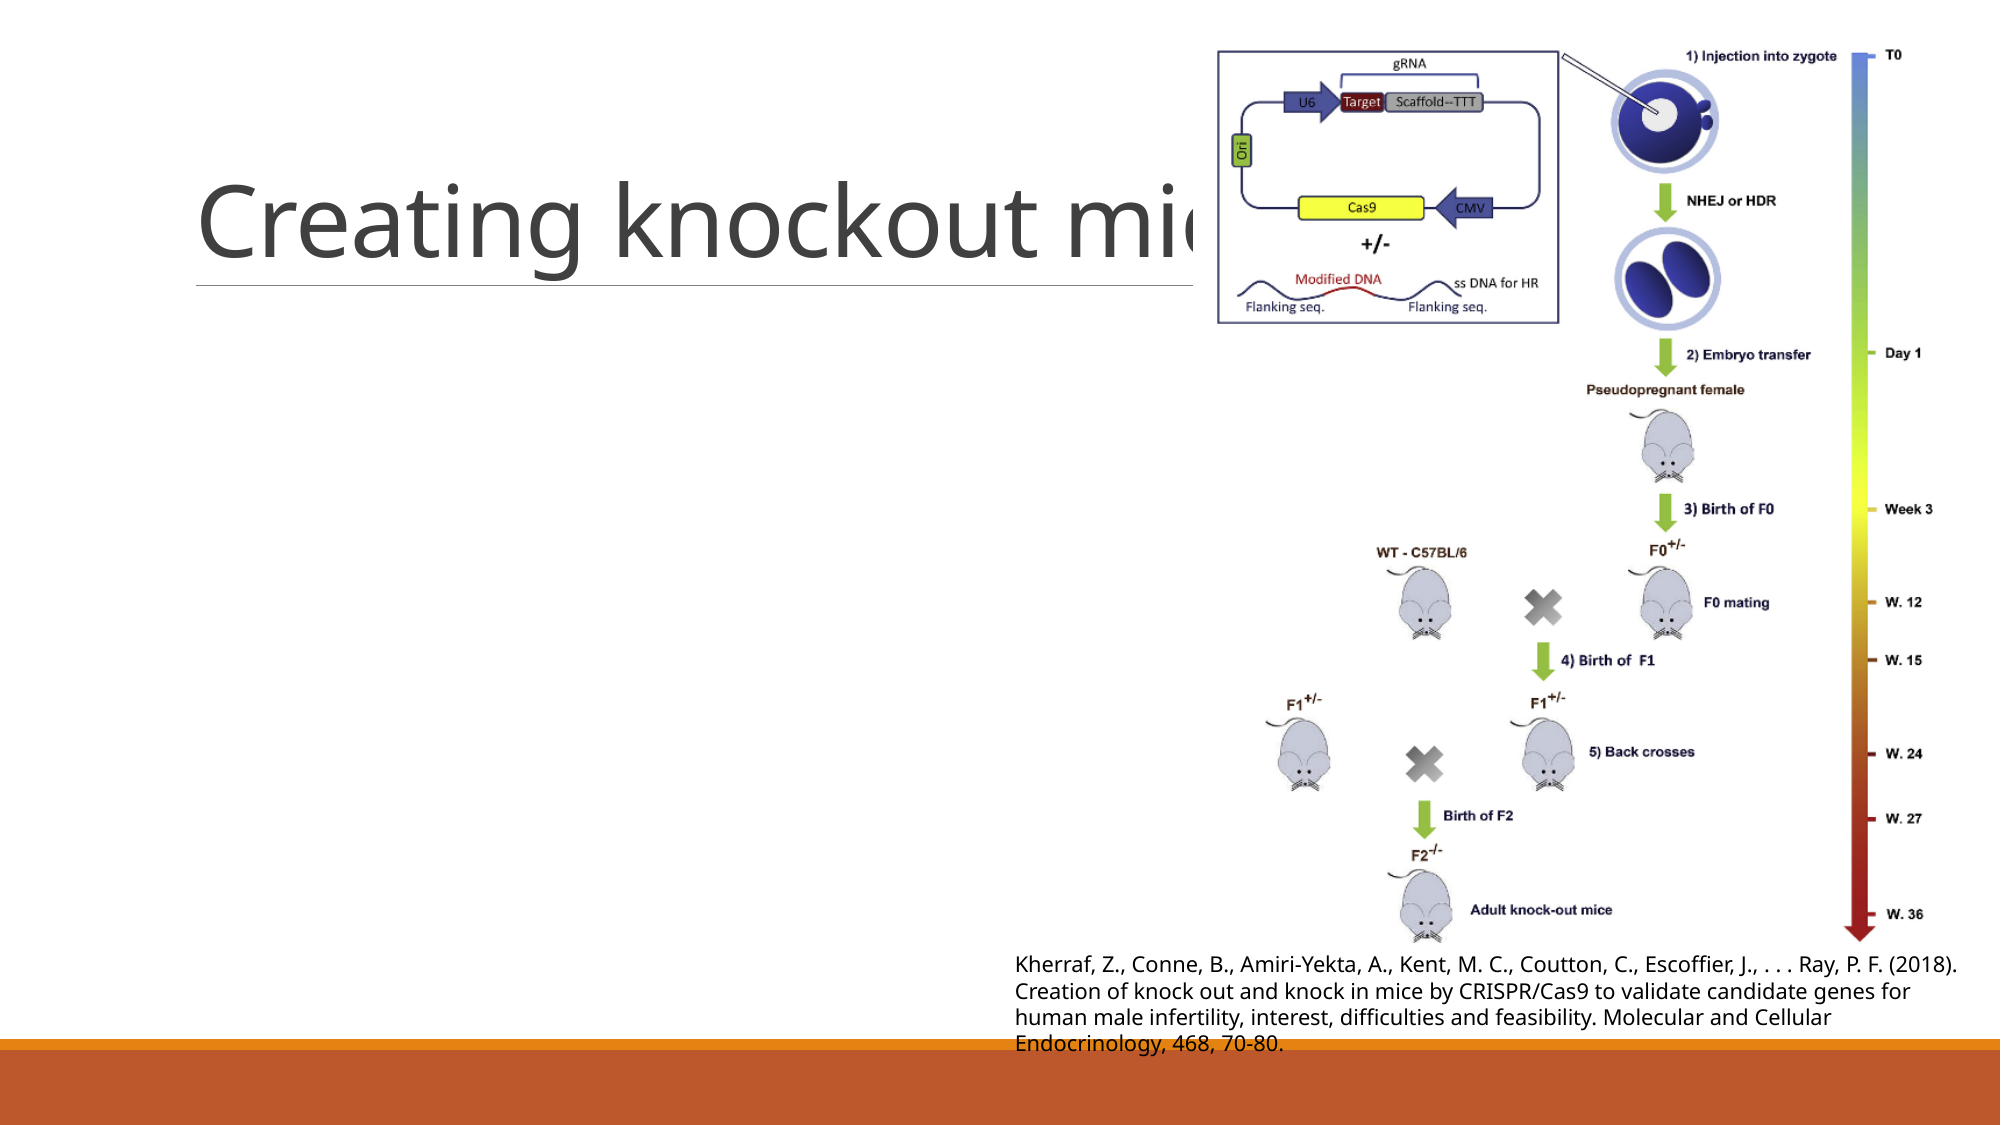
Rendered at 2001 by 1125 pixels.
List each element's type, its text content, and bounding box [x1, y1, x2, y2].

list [1192, 46, 1976, 961]
title Creating knockout mice [180, 47, 1190, 285]
text_box Kherraf, Z., Conne, B., Amiri-Yekta, A., Kent, M. C., Coutton, C., Escoffier, J., . . . Ray, P. F. (2018). Creation of knock out and knock in mice by CRISPR/Cas9 to validate candidate genes for human male infertility, interest, difficulties and feasibility. Molecular and Cellular Endocrinology, 468, 70-80. [999, 943, 2000, 1064]
